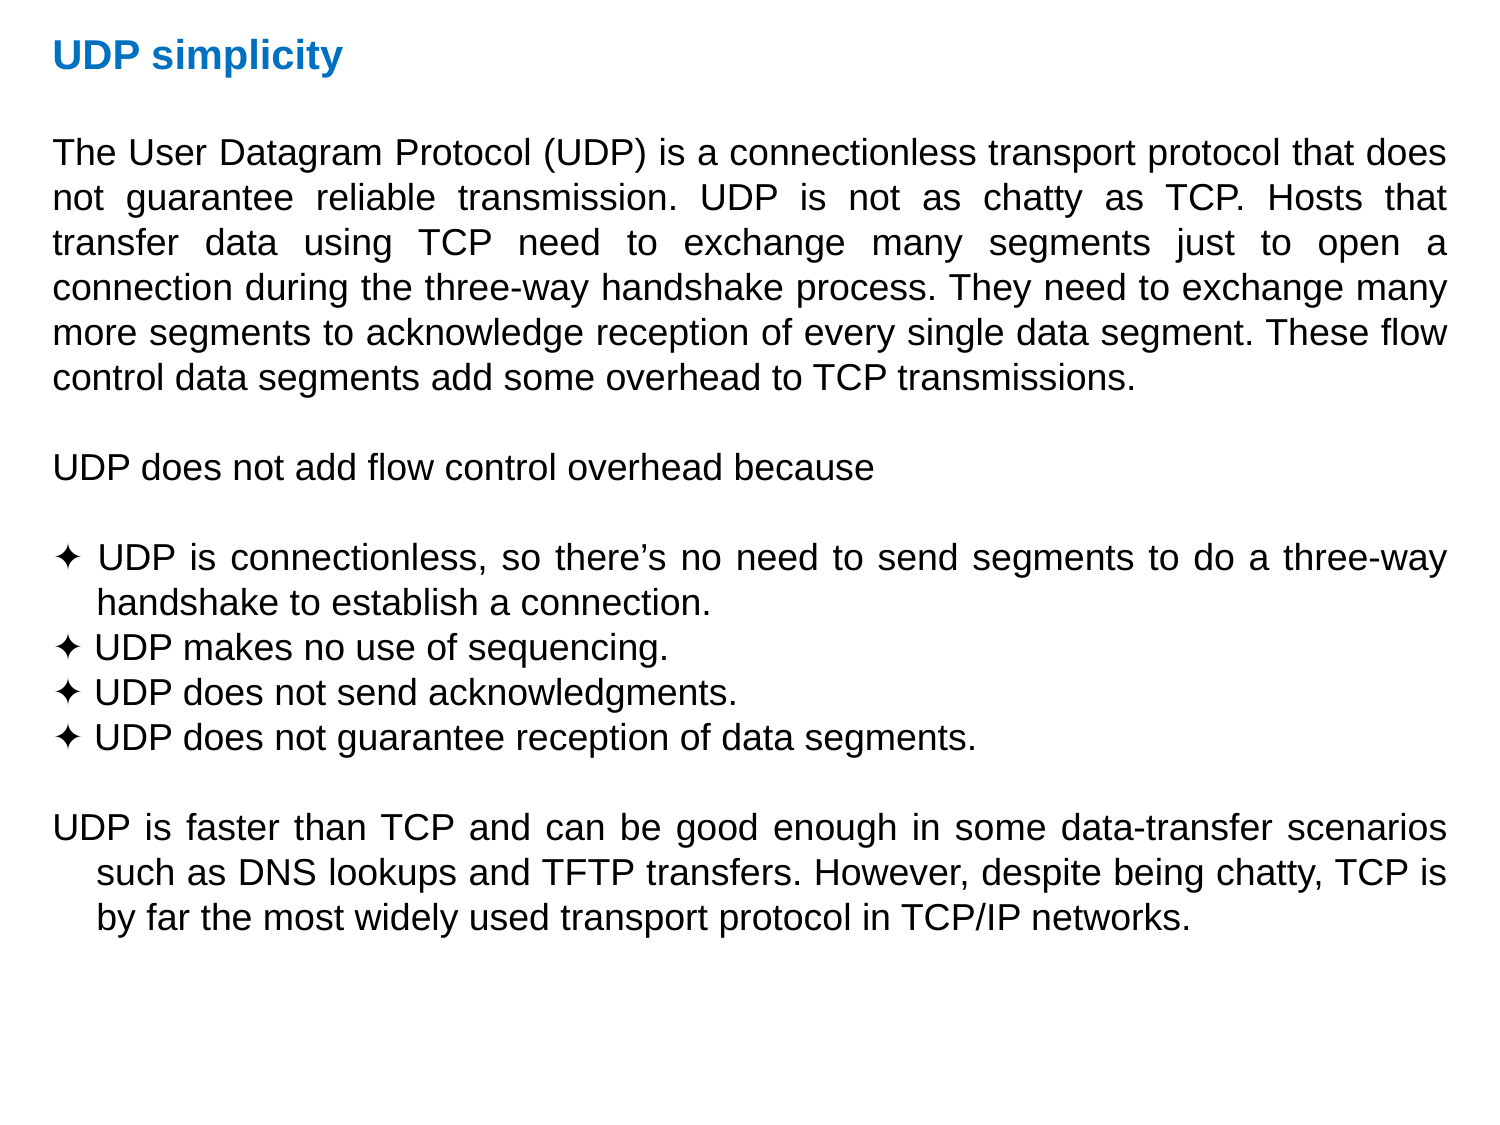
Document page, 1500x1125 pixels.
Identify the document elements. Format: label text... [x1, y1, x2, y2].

text_box UDP simplicity The User Datagram Protocol (UDP) is a connectionless transport protocol that does not guarantee reliable transmission. UDP is not as chatty as TCP. Hosts that transfer data using TCP need to exchange many segments just to open a connection during the three-way handshake process. They need to exchange many more segments to acknowledge reception of every single data segment. These flow control data segments add some overhead to TCP transmissions. UDP does not add flow control overhead because ✦ UDP is connectionless, so there’s no need to send segments to do a three-way handshake to establish a connection. ✦ UDP makes no use of sequencing. ✦ UDP does not send acknowledgments. ✦ UDP does not guarantee reception of data segments. UDP is faster than TCP and can be good enough in some data-transfer scenarios such as DNS lookups and TFTP transfers. However, despite being chatty, TCP is by far the most widely used transport protocol in TCP/IP networks. [37, 20, 1463, 946]
